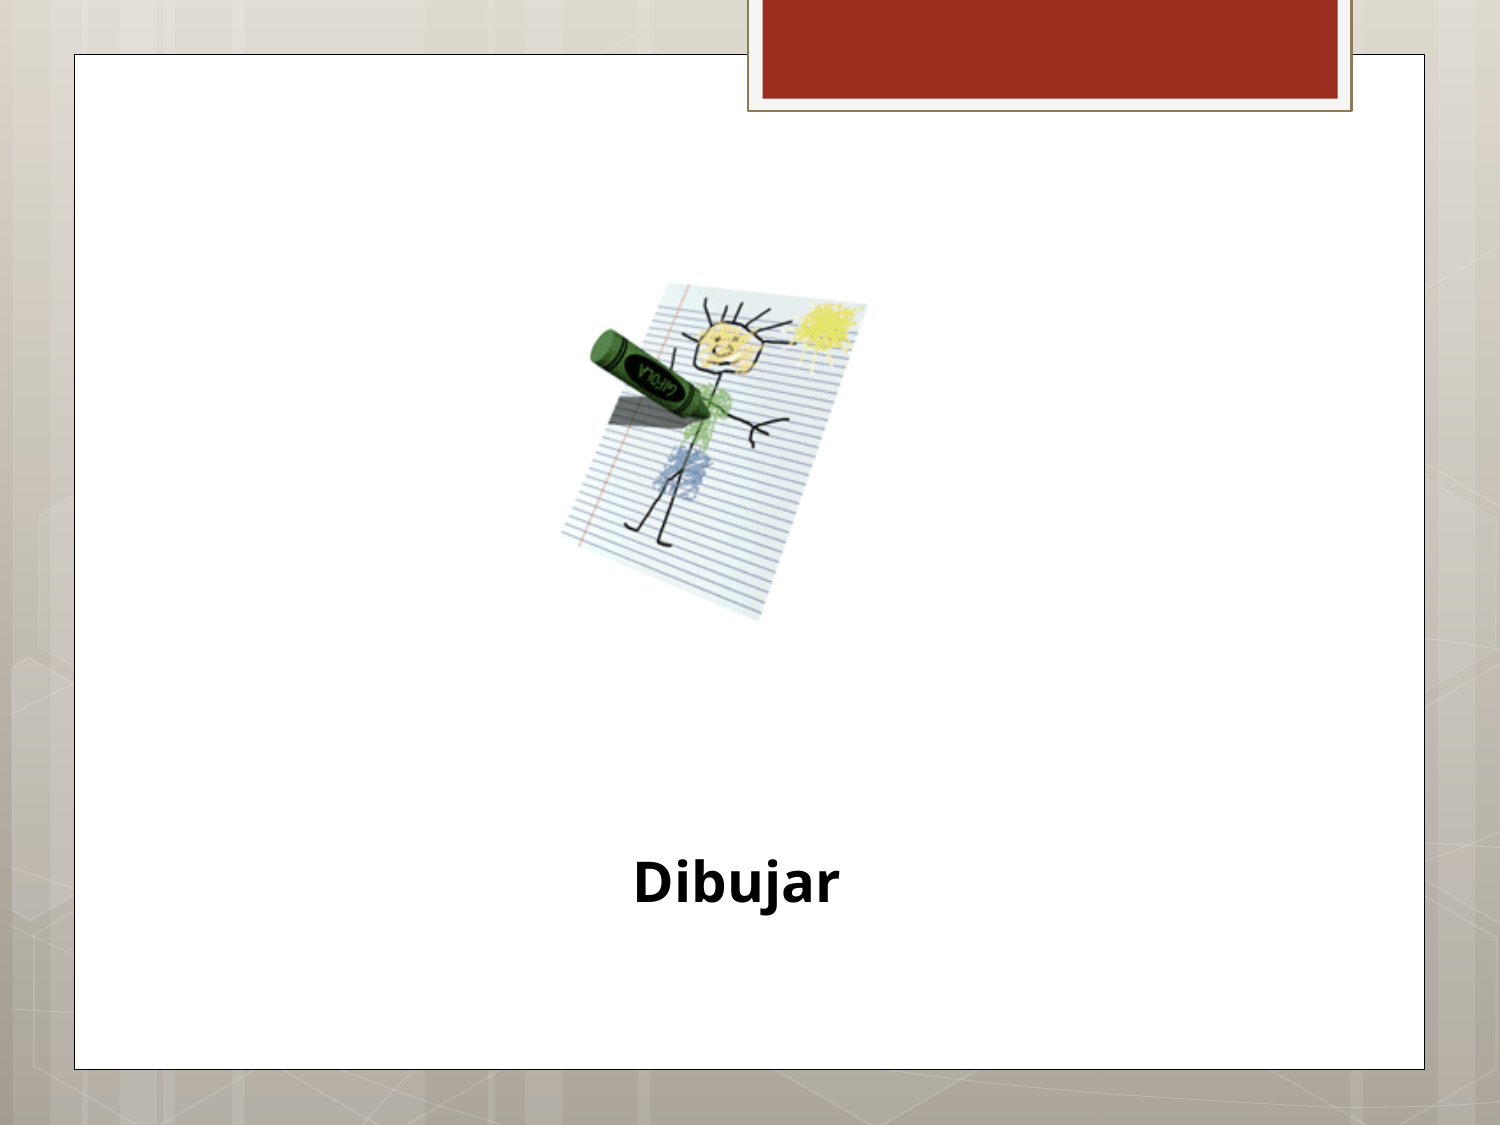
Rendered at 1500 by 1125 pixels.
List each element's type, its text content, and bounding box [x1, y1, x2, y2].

picture [537, 272, 890, 625]
text_box Dibujar [617, 838, 1023, 921]
